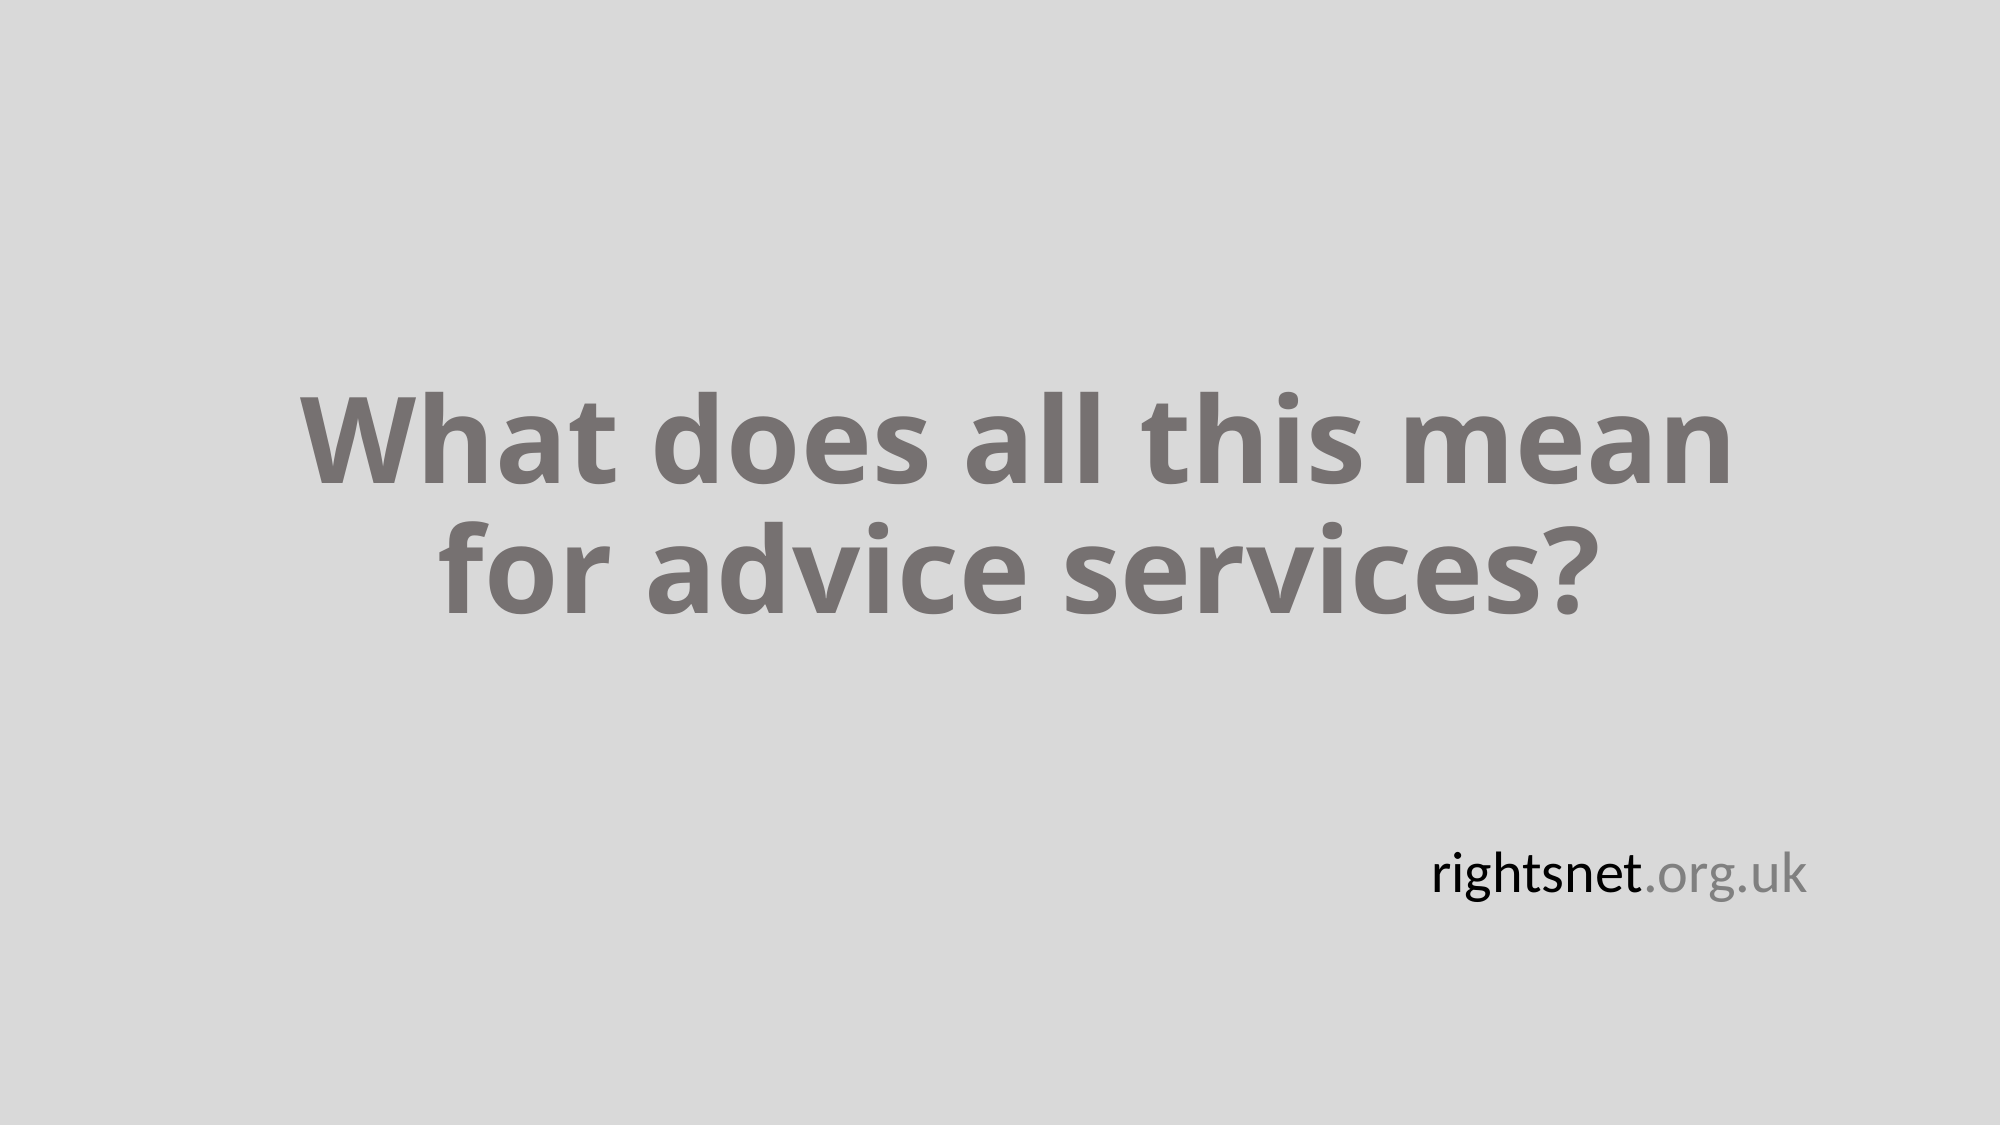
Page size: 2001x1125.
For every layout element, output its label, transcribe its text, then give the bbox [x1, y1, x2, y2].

text_box rightsnet.org.uk [1416, 826, 2000, 912]
title What does all this mean for advice services? [269, 255, 1770, 647]
